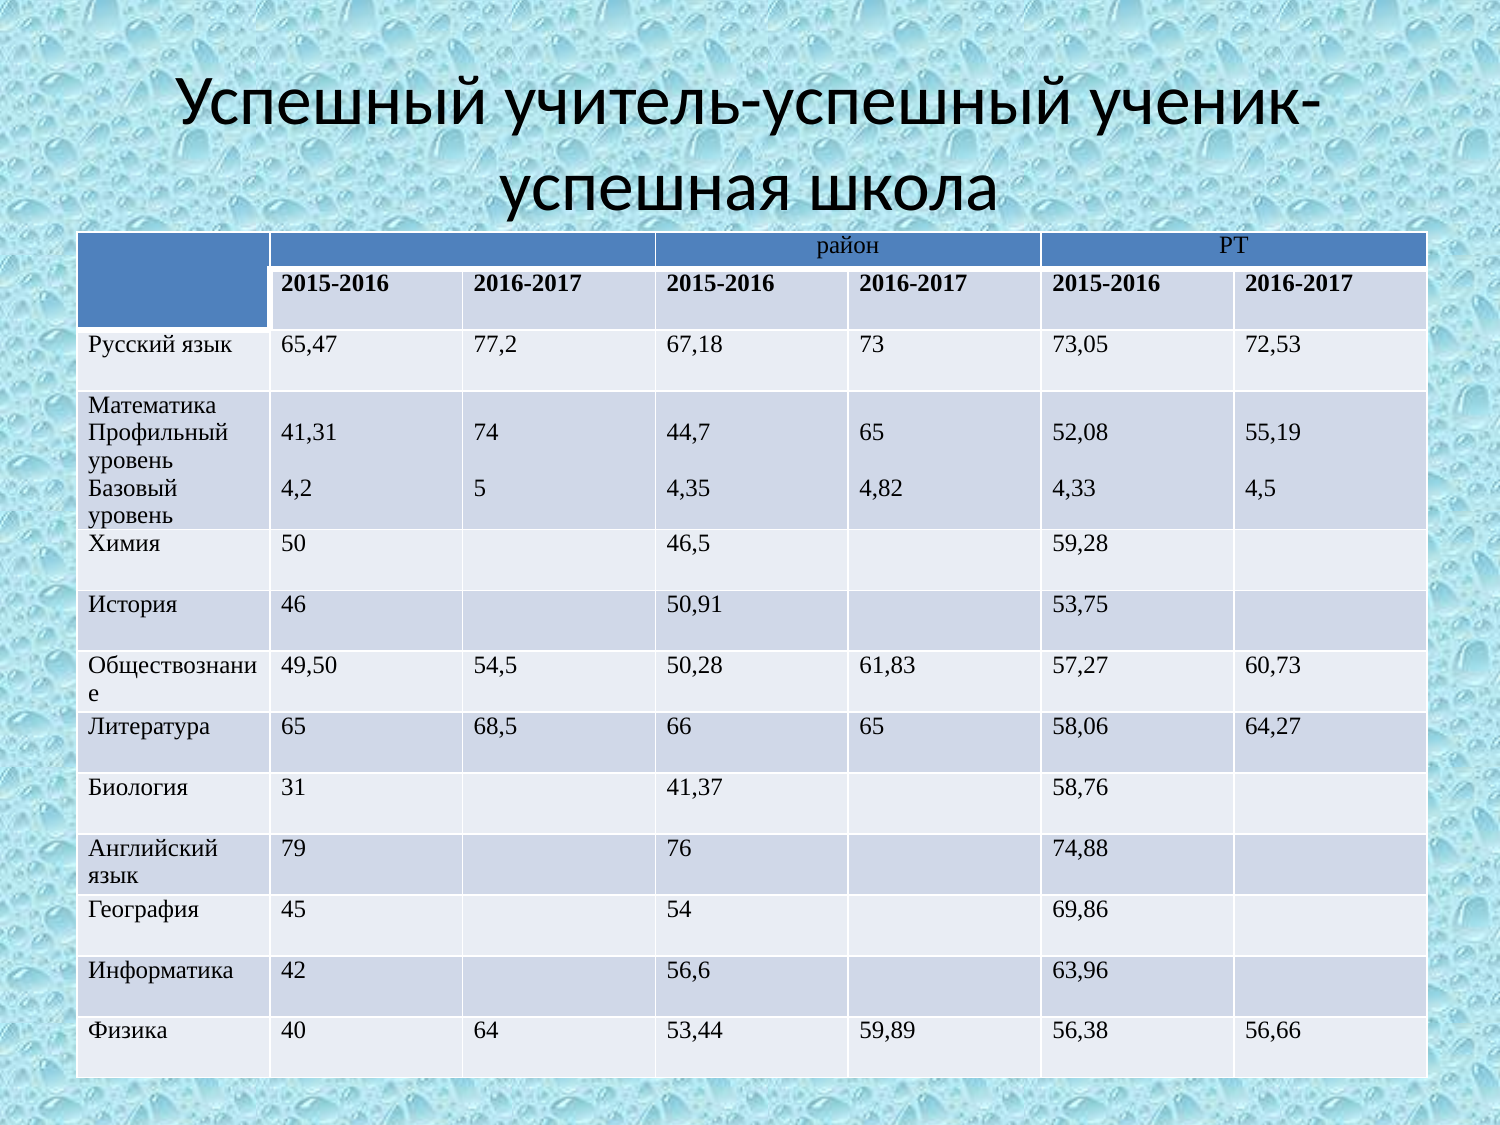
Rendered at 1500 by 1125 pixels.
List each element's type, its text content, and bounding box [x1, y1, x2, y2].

picture [0, 0, 1500, 1125]
table_cell 77,2 [463, 331, 655, 390]
table_cell 49,50 [271, 652, 462, 711]
table_cell 56,38 [1042, 1018, 1233, 1077]
table_cell 64 [463, 1018, 655, 1077]
table_cell Обществознание [78, 652, 269, 711]
table_cell Биология [78, 774, 269, 833]
table_cell 58,76 [1042, 774, 1233, 833]
table_cell 63,96 [1042, 957, 1233, 1016]
table_cell [1235, 530, 1426, 590]
table_cell 68,5 [463, 713, 655, 772]
table_cell 60,73 [1235, 652, 1426, 711]
table_cell 42 [271, 957, 462, 1016]
table_header [271, 233, 655, 266]
table_cell 72,53 [1235, 331, 1426, 390]
table_cell [1235, 591, 1426, 650]
table_cell [849, 896, 1040, 955]
table_cell 2015-2016 [656, 272, 847, 329]
table_header район [656, 233, 1040, 266]
table_cell Математика Профильный уровень Базовый уровень [78, 392, 269, 529]
table_cell [463, 774, 655, 833]
table_cell [463, 896, 655, 955]
table_cell 44,7 4,35 [656, 392, 847, 529]
table_cell 53,44 [656, 1018, 847, 1077]
table_cell 2015-2016 [273, 272, 462, 329]
table_cell 76 [656, 835, 847, 894]
table_header РТ [1042, 233, 1426, 266]
table_cell 57,27 [1042, 652, 1233, 711]
table_cell 69,86 [1042, 896, 1233, 955]
table_cell 61,83 [849, 652, 1040, 711]
table_cell [463, 835, 655, 894]
table_cell 50,91 [656, 591, 847, 650]
table_cell 56,66 [1235, 1018, 1426, 1077]
table_cell 74 5 [463, 392, 655, 529]
table_cell 64,27 [1235, 713, 1426, 772]
table_cell [849, 957, 1040, 1016]
table_cell 31 [271, 774, 462, 833]
table_cell Английский язык [78, 835, 269, 894]
table_cell 55,19 4,5 [1235, 392, 1426, 529]
table_cell Информатика [78, 957, 269, 1016]
table_cell [849, 835, 1040, 894]
table_cell 79 [271, 835, 462, 894]
table_header [78, 233, 269, 327]
table_cell География [78, 896, 269, 955]
table_cell 59,89 [849, 1018, 1040, 1077]
table_cell Русский язык [78, 333, 269, 390]
table_cell [1235, 774, 1426, 833]
table_cell 65 [849, 713, 1040, 772]
table_cell Химия [78, 530, 269, 590]
table_cell [1235, 957, 1426, 1016]
table_cell 46,5 [656, 530, 847, 590]
table_cell [849, 774, 1040, 833]
table_cell 54 [656, 896, 847, 955]
table_cell 65,47 [271, 331, 462, 390]
table_cell 40 [271, 1018, 462, 1077]
table_cell [849, 530, 1040, 590]
table_cell [463, 957, 655, 1016]
table_cell 41,31 4,2 [271, 392, 462, 529]
table_cell 2016-2017 [1235, 272, 1426, 329]
table_cell [463, 530, 655, 590]
table_cell 50 [271, 530, 462, 590]
table_cell [1235, 835, 1426, 894]
table_cell Литература [78, 713, 269, 772]
table_cell 73,05 [1042, 331, 1233, 390]
table_cell 74,88 [1042, 835, 1233, 894]
table_cell 58,06 [1042, 713, 1233, 772]
table_cell 50,28 [656, 652, 847, 711]
table_cell 46 [271, 591, 462, 650]
table_cell [463, 591, 655, 650]
table_cell 67,18 [656, 331, 847, 390]
table_cell 54,5 [463, 652, 655, 711]
table_cell Физика [78, 1018, 269, 1077]
table_cell 52,08 4,33 [1042, 392, 1233, 529]
table_cell 2016-2017 [849, 272, 1040, 329]
table_cell 73 [849, 331, 1040, 390]
table_cell 45 [271, 896, 462, 955]
table_cell 41,37 [656, 774, 847, 833]
table_cell 53,75 [1042, 591, 1233, 650]
table_cell 65 4,82 [849, 392, 1040, 529]
table_cell 66 [656, 713, 847, 772]
title Успешный учитель-успешный ученик-успешная школа [74, 44, 1426, 233]
table_cell 2015-2016 [1042, 272, 1233, 329]
table_cell 65 [271, 713, 462, 772]
table_cell 56,6 [656, 957, 847, 1016]
table_cell [1235, 896, 1426, 955]
table_cell История [78, 591, 269, 650]
table_cell 2016-2017 [463, 272, 655, 329]
table_cell [849, 591, 1040, 650]
table_cell 59,28 [1042, 530, 1233, 590]
